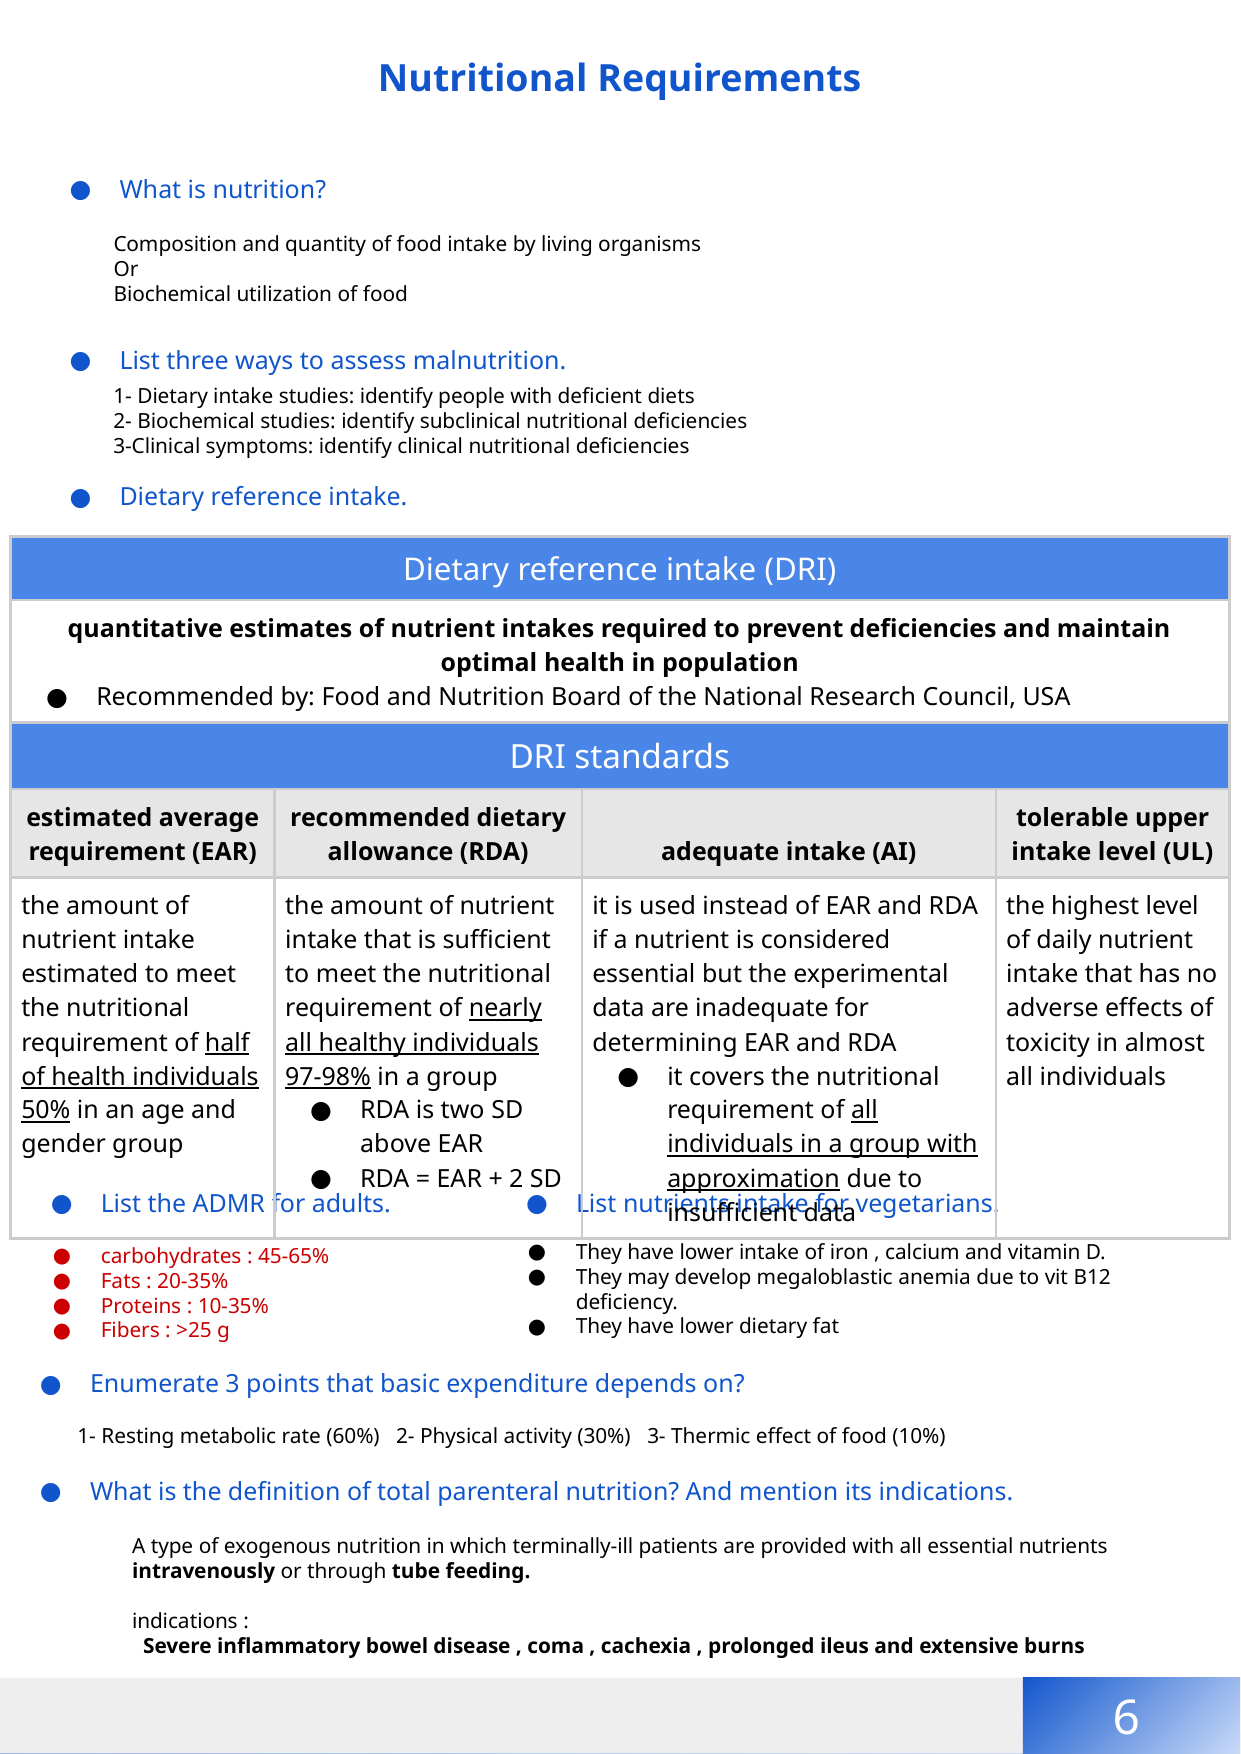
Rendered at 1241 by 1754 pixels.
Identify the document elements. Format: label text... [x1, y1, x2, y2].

text_box 1- Dietary intake studies: identify people with deficient diets 2- Biochemical studies: identify subclinical nutritional deficiencies 3-Clinical symptoms: identify clinical nutritional deficiencies [98, 367, 841, 473]
table_cell tolerable upper intake level (UL) [997, 790, 1228, 876]
text_box carbohydrates : 45-65% Fats : 20-35% Proteins : 10-35% Fibers : >25 g [10, 1227, 459, 1318]
text_box Enumerate 3 points that basic expenditure depends on? [0, 1352, 1158, 1429]
text_box They have lower intake of iron , calcium and vitamin D. They may develop megaloblastic anemia due to vit B12 deficiency. They have lower dietary fat [485, 1223, 1229, 1329]
text_box What is the definition of total parenteral nutrition? And mention its indications. [0, 1460, 1158, 1536]
table_cell DRI standards [12, 724, 1228, 788]
text_box 1- Resting metabolic rate (60%) 2- Physical activity (30%) 3- Thermic effect of food (10%) [62, 1407, 1082, 1464]
text_box What is nutrition? [29, 158, 1188, 235]
text_box List nutrients intake for vegetarians. [1229, 1172, 1241, 1248]
table_cell the highest level of daily nutrient intake that has no adverse effects of toxicity in almost all individuals [997, 879, 1228, 1223]
text_box Dietary reference intake. [29, 465, 1188, 535]
text_box Nutritional Requirements [0, 38, 1241, 115]
table_cell estimated average requirement (EAR) [12, 790, 273, 876]
table_cell it is used instead of EAR and RDA if a nutrient is considered essential but the experimental data are inadequate for determining EAR and RDA it covers the nutritional requirement of all individuals in a group with approximation due to insufficient data [583, 879, 995, 1223]
text_box 6 [1022, 1677, 1241, 1754]
table_cell the amount of nutrient intake that is sufficient to meet the nutritional requirement of nearly all healthy individuals 97-98% in a group RDA is two SD above EAR RDA = EAR + 2 SD [276, 879, 581, 1237]
text_box Composition and quantity of food intake by living organisms Or Biochemical utilization of food [98, 215, 797, 321]
table_cell the amount of nutrient intake estimated to meet the nutritional requirement of half of health individuals 50% in an age and gender group [12, 879, 273, 1227]
table_cell quantitative estimates of nutrient intakes required to prevent deficiencies and maintain optimal health in population Recommended by: Food and Nutrition Board of the National Research Council, USA [12, 601, 1228, 721]
table_header Dietary reference intake (DRI) [12, 538, 1228, 599]
table_cell recommended dietary allowance (RDA) [276, 790, 581, 876]
text_box A type of exogenous nutrition in which terminally-ill patients are provided with all essential nutrients intravenously or through tube feeding. indications : Severe inflammatory bowel disease , coma , cachexia , prolonged ileus and extensive burns [42, 1517, 1158, 1623]
text_box List three ways to assess malnutrition. [29, 329, 1188, 406]
table_cell adequate intake (AI) [583, 790, 995, 876]
text_box [0, 1677, 1022, 1754]
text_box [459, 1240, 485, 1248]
